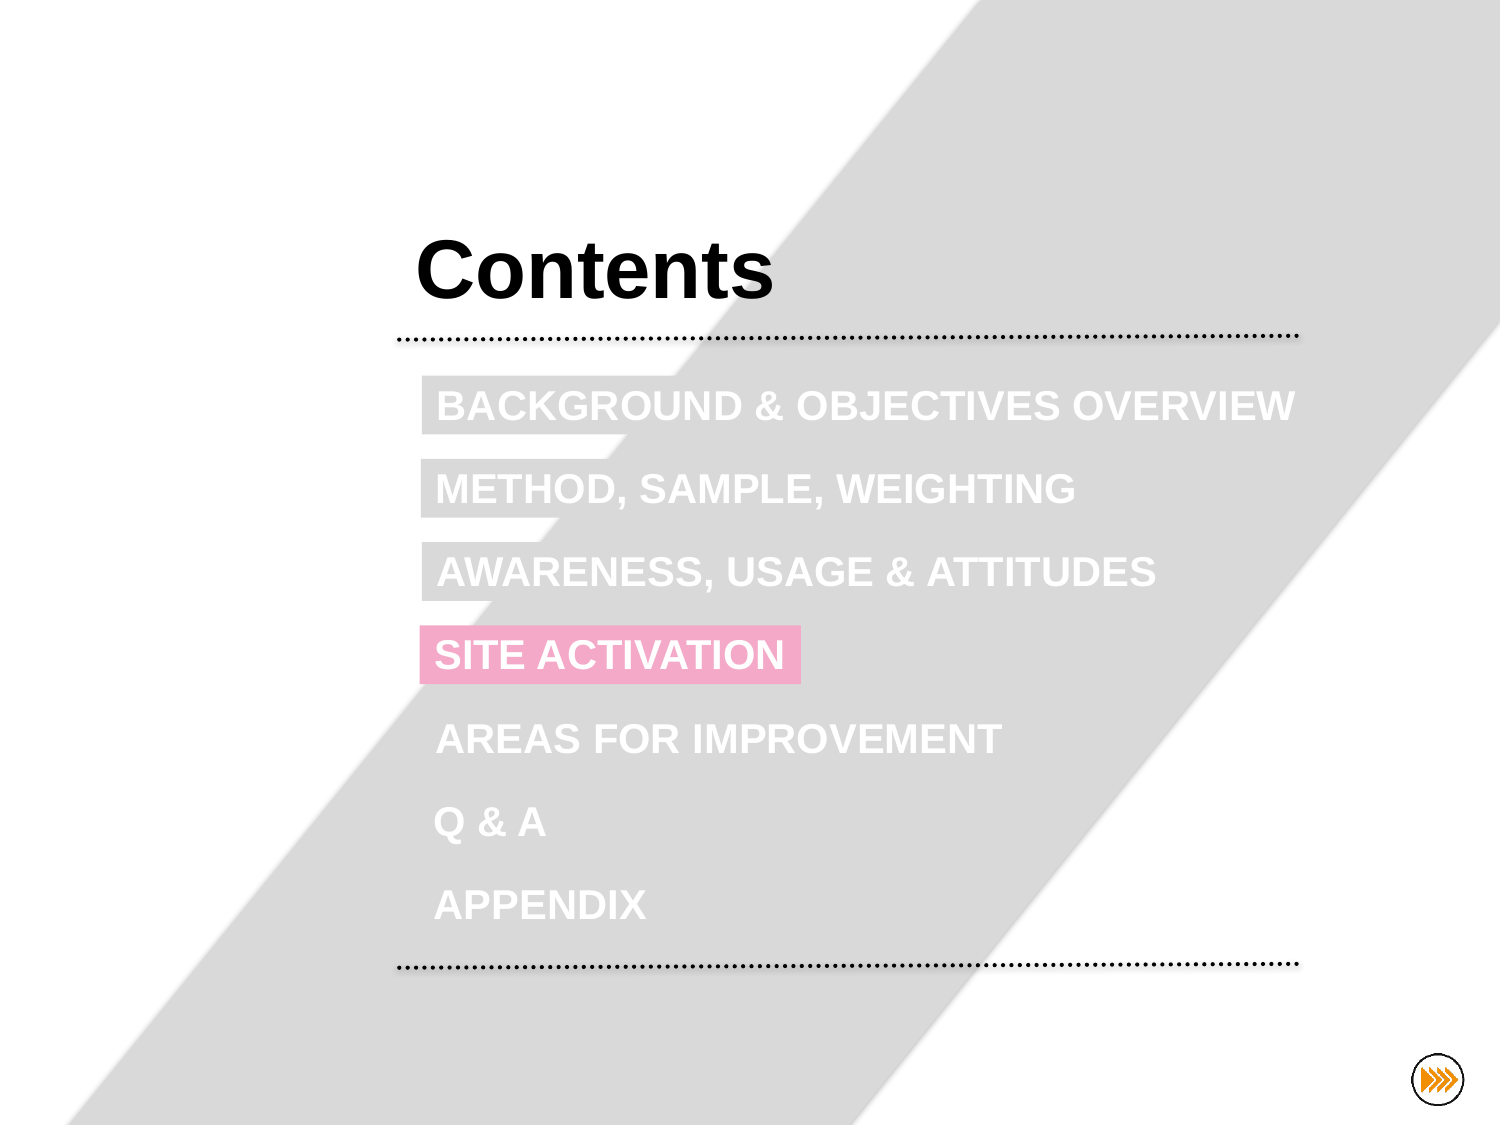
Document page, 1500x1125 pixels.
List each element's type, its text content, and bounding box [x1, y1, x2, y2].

text_box SITE ACTIVATION [419, 625, 801, 685]
text_box Q & A [418, 791, 563, 851]
text_box AREAS FOR IMPROVEMENT [420, 708, 1019, 768]
text_box AWARENESS, USAGE & ATTITUDES [421, 542, 1173, 601]
text_box BACKGROUND & OBJECTIVES OVERVIEW [421, 375, 1312, 435]
text_box METHOD, SAMPLE, WEIGHTING [420, 458, 1093, 518]
text_box APPENDIX [419, 874, 663, 934]
picture [1411, 1053, 1466, 1106]
